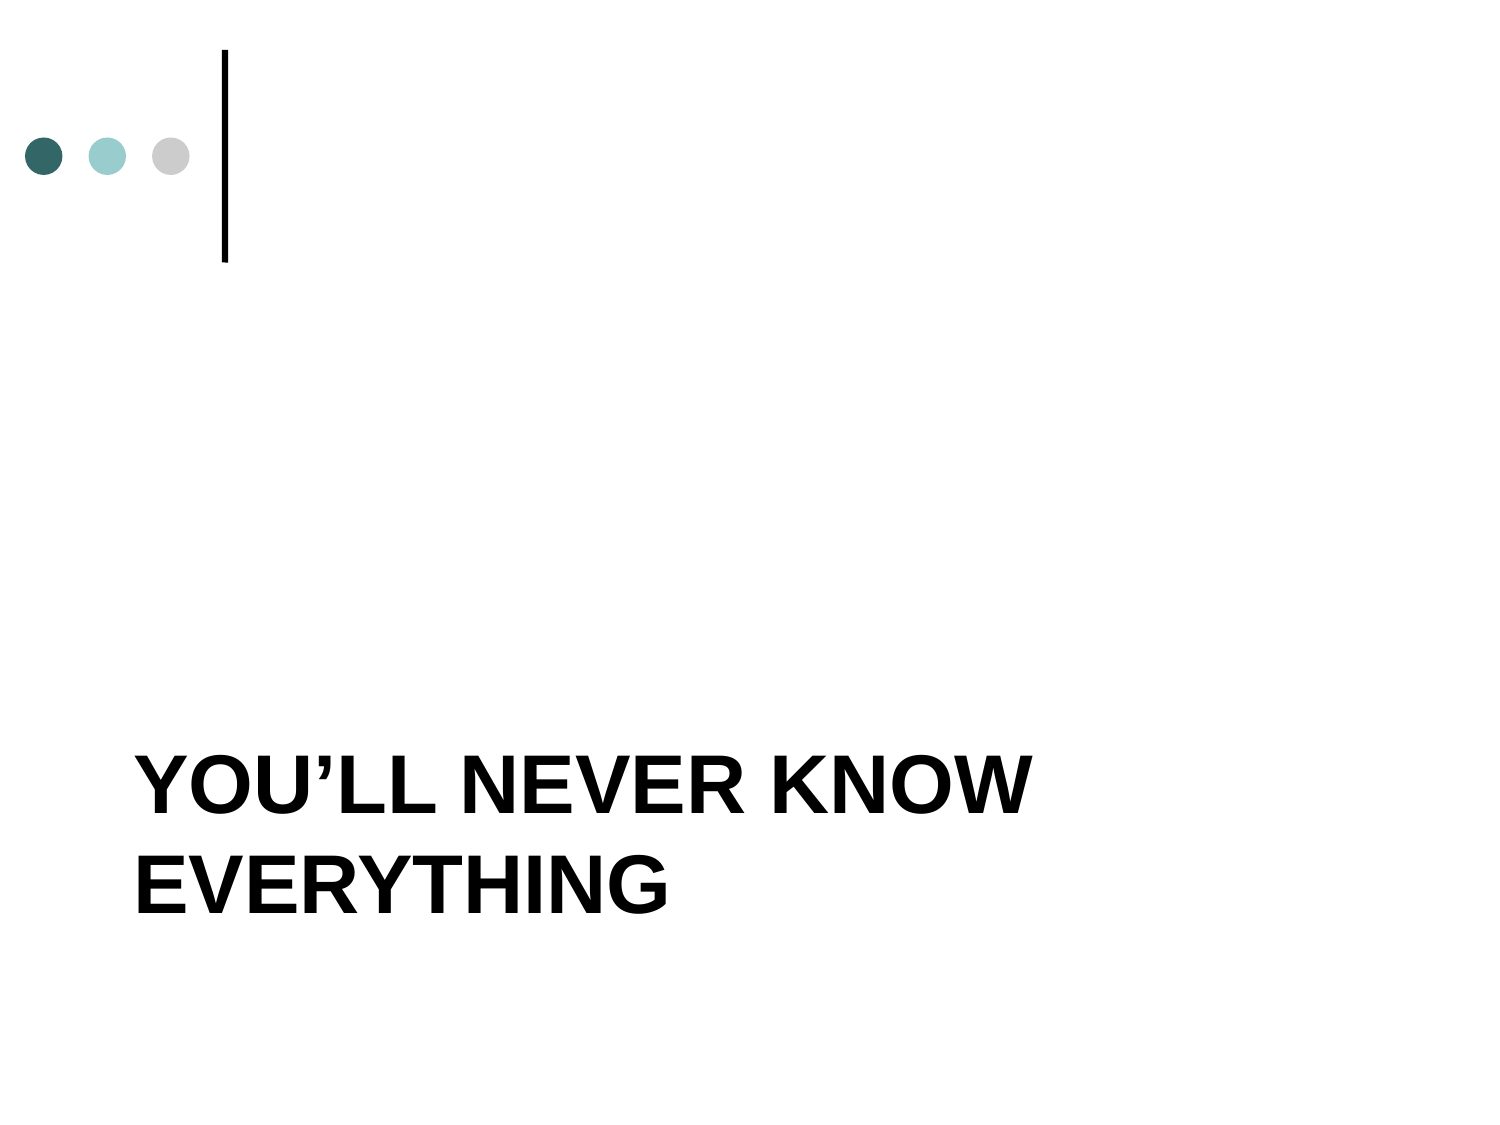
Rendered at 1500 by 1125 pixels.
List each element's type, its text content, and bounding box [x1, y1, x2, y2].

title You’ll Never Know Everything [118, 722, 1394, 947]
